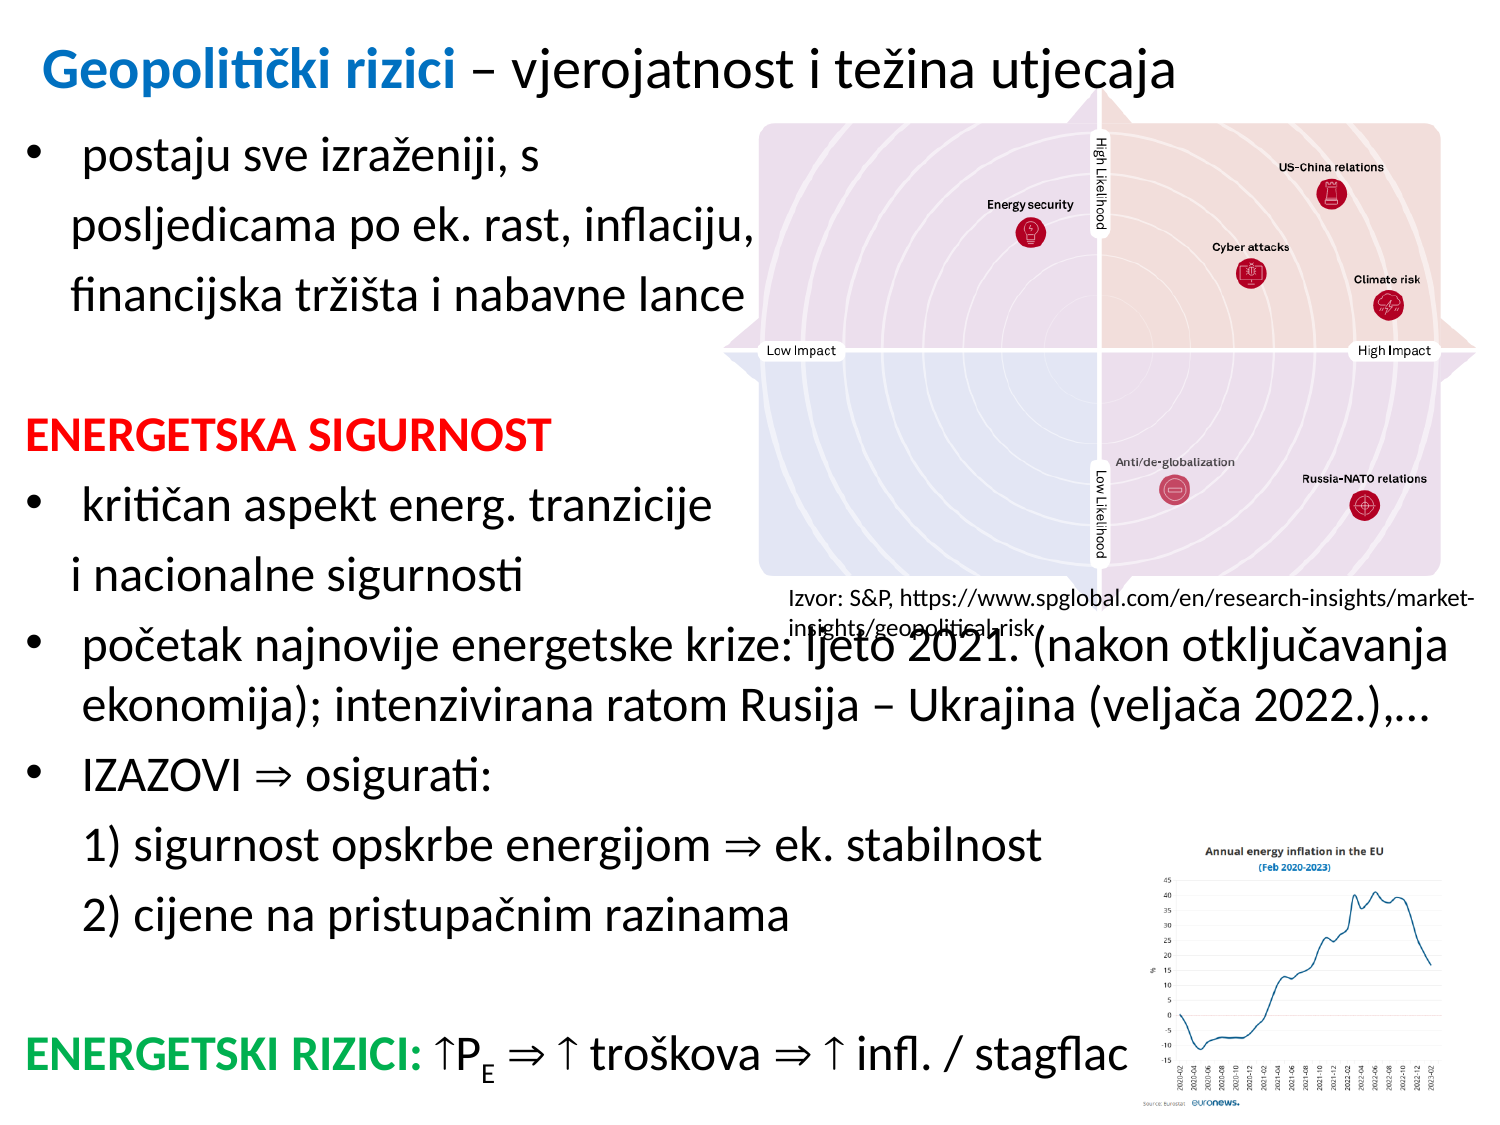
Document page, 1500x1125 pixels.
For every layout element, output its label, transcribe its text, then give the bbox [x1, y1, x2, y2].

picture [714, 82, 1484, 625]
title Geopolitički rizici – vjerojatnost i težina utjecaja [27, 19, 1378, 112]
picture [1127, 834, 1446, 1111]
list postaju sve izraženiji, s posljedicama po ek. rast, inflaciju, financijska tržišta i nabavne lance ENERGETSKA SIGURNOST kritičan aspekt energ. tranzicije i nacionalne sigurnosti početak najnovije energetske krize: ljeto 2021. (nakon otključavanja ekonomija); intenzivirana ratom Rusija – Ukrajina (veljača 2022.),… IZAZOVI  osigurati: 1) sigurnost opskrbe energijom  ek. stabilnost 2) cijene na pristupačnim razinama ENERGETSKI RIZICI: PE   troškova   infl. / stagflacija [10, 113, 1471, 1115]
text_box Izvor: S&P, https://www.spglobal.com/en/research-insights/market-insights/geopolitical-risk [773, 574, 1500, 649]
